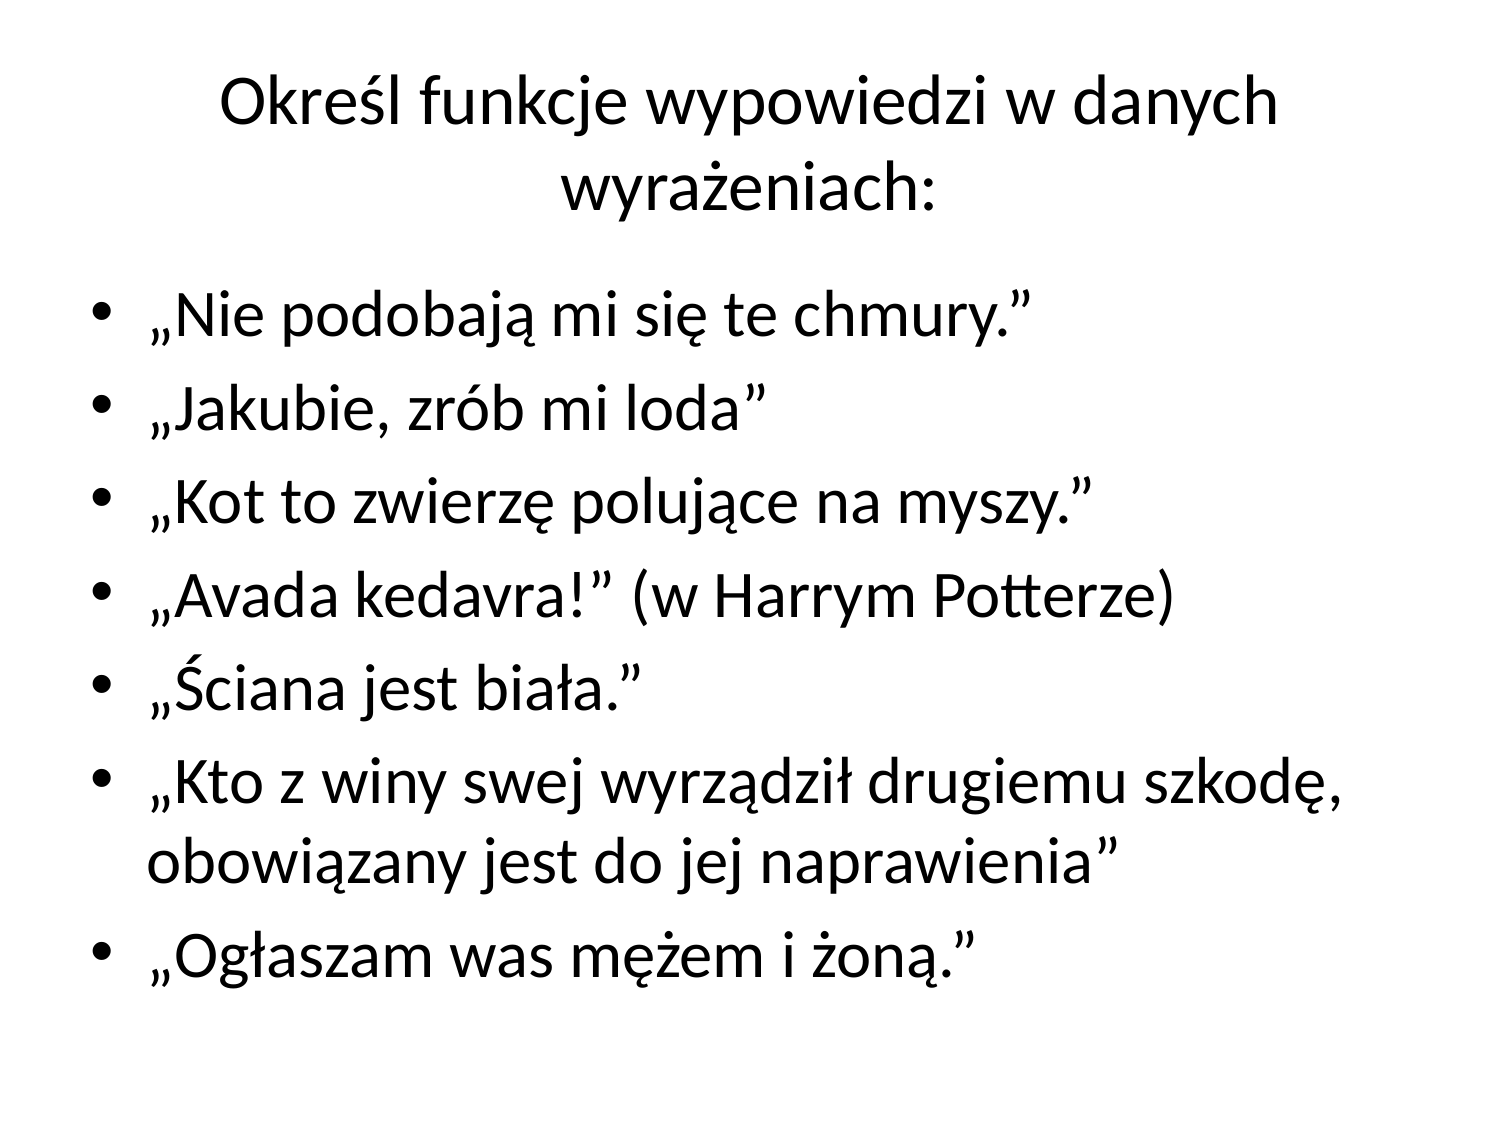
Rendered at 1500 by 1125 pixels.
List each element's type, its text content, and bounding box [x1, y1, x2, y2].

title Określ funkcje wypowiedzi w danych wyrażeniach: [75, 45, 1425, 233]
list „Nie podobają mi się te chmury.” „Jakubie, zrób mi loda” „Kot to zwierzę polujące na myszy.” „Avada kedavra!” (w Harrym Potterze) „Ściana jest biała.” „Kto z winy swej wyrządził drugiemu szkodę, obowiązany jest do jej naprawienia” „Ogłaszam was mężem i żoną.” [75, 262, 1425, 1005]
